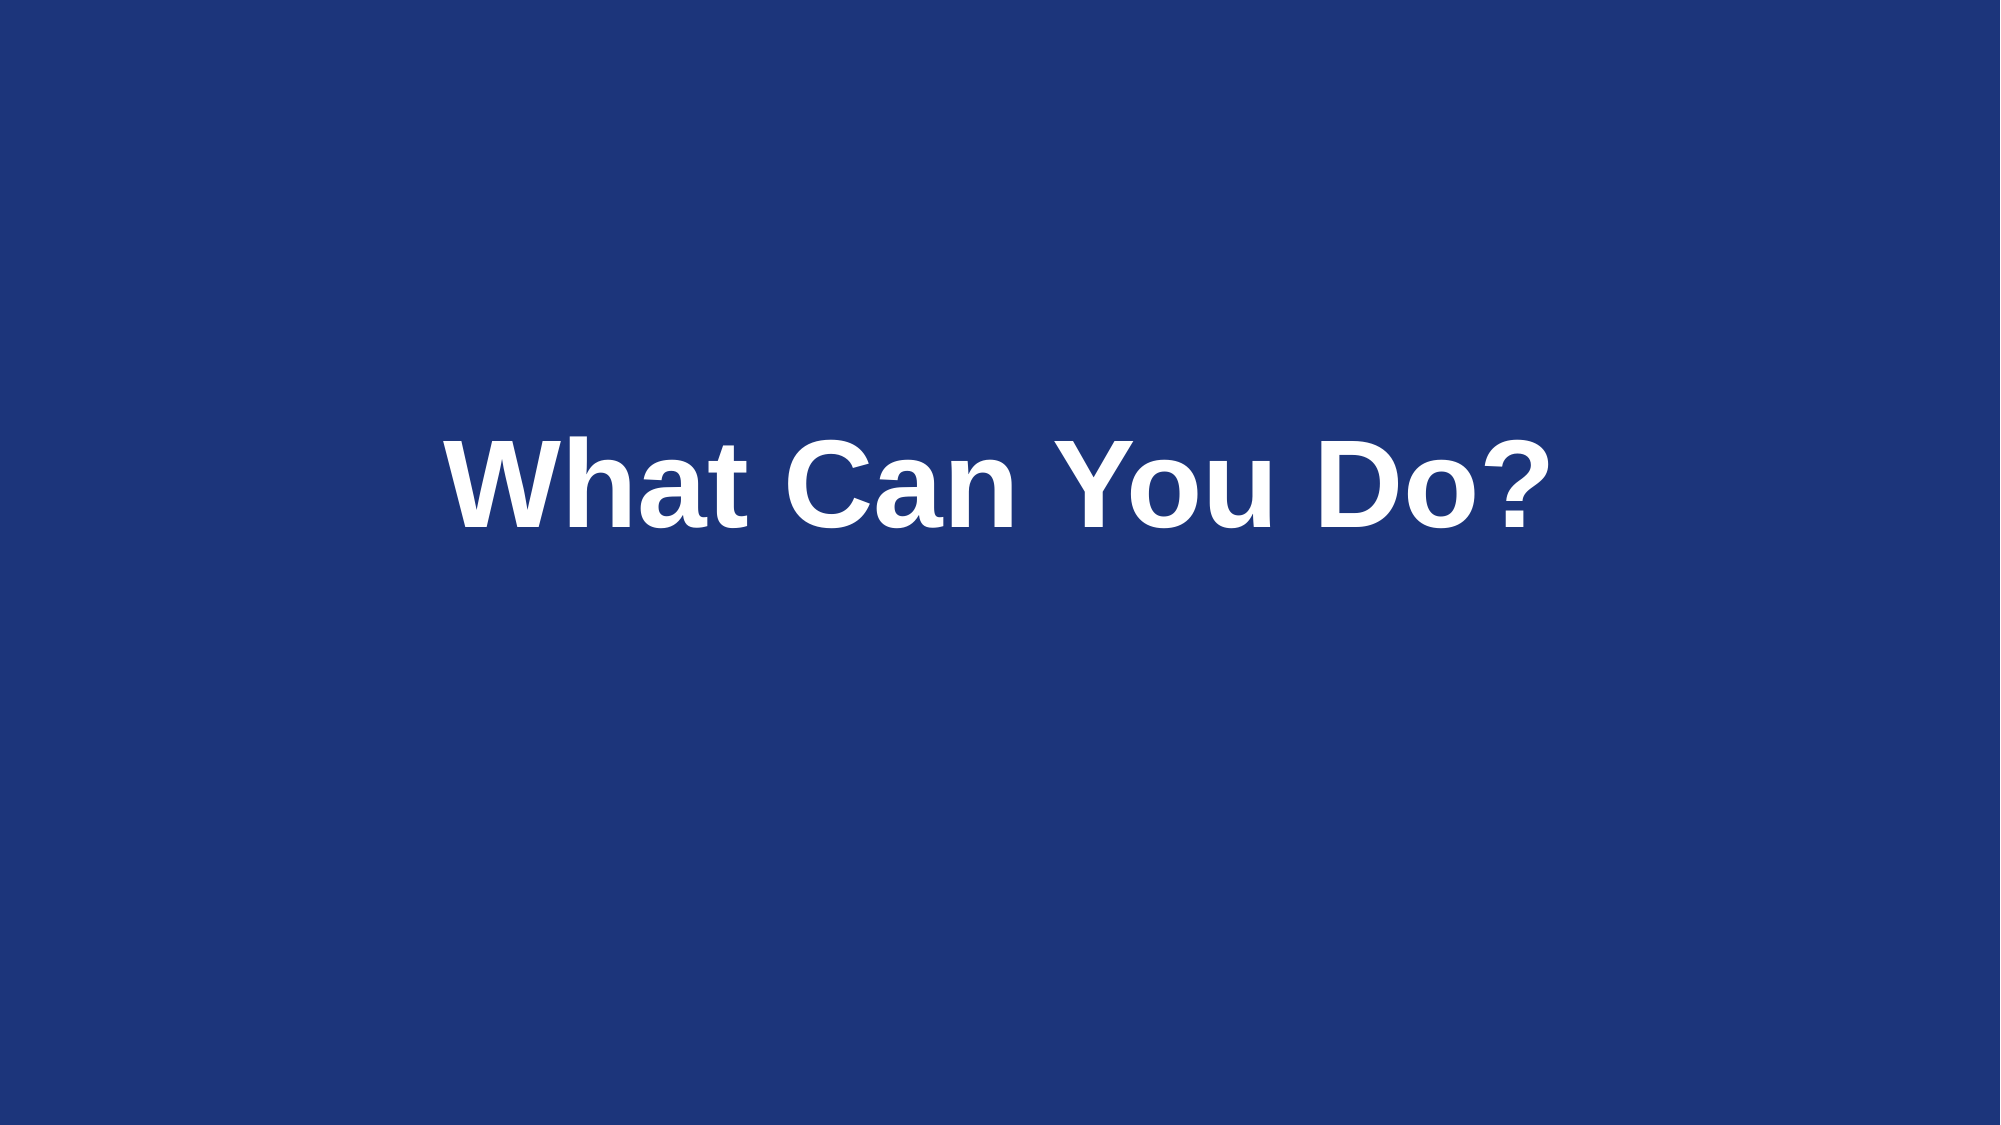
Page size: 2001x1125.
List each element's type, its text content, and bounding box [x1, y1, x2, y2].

title What Can You Do? [110, 345, 1890, 562]
